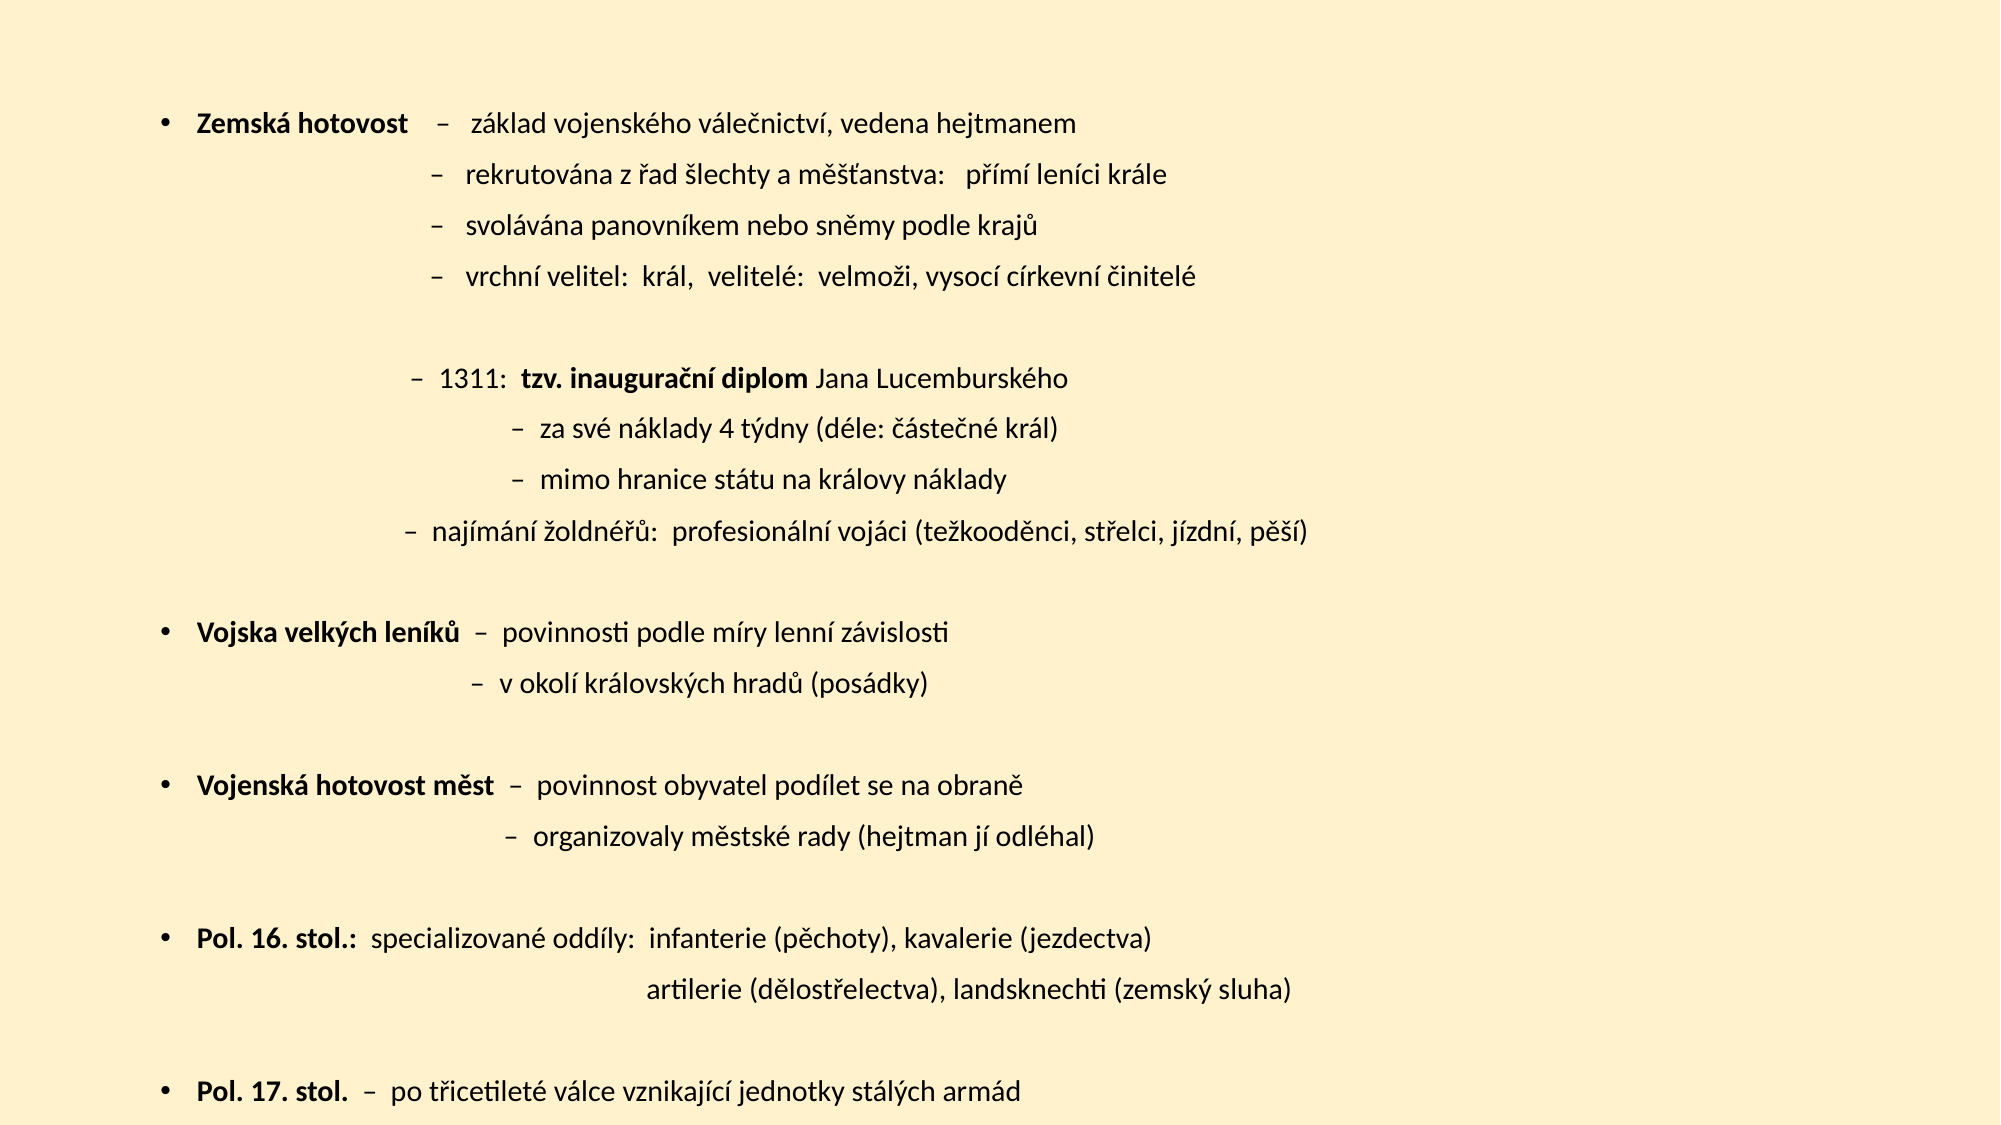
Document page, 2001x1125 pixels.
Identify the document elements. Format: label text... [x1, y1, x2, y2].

list Zemská hotovost – základ vojenského válečnictví, vedena hejtmanem – rekrutována z řad šlechty a měšťanstva: přímí leníci krále – svolávána panovníkem nebo sněmy podle krajů – vrchní velitel: král, velitelé: velmoži, vysocí církevní činitelé – 1311: tzv. inaugurační diplom Jana Lucemburského – za své náklady 4 týdny (déle: částečné král) – mimo hranice státu na královy náklady – najímání žoldnéřů: profesionální vojáci (težkooděnci, střelci, jízdní, pěší) Vojska velkých leníků – povinnosti podle míry lenní závislosti – v okolí královských hradů (posádky) Vojenská hotovost měst – povinnost obyvatel podílet se na obraně – organizovaly městské rady (hejtman jí odléhal) Pol. 16. stol.: specializované oddíly: infanterie (pěchoty), kavalerie (jezdectva) artilerie (dělostřelectva), landsknechti (zemský sluha) Pol. 17. stol. – po třicetileté válce vznikající jednotky stálých armád [145, 99, 1750, 1125]
